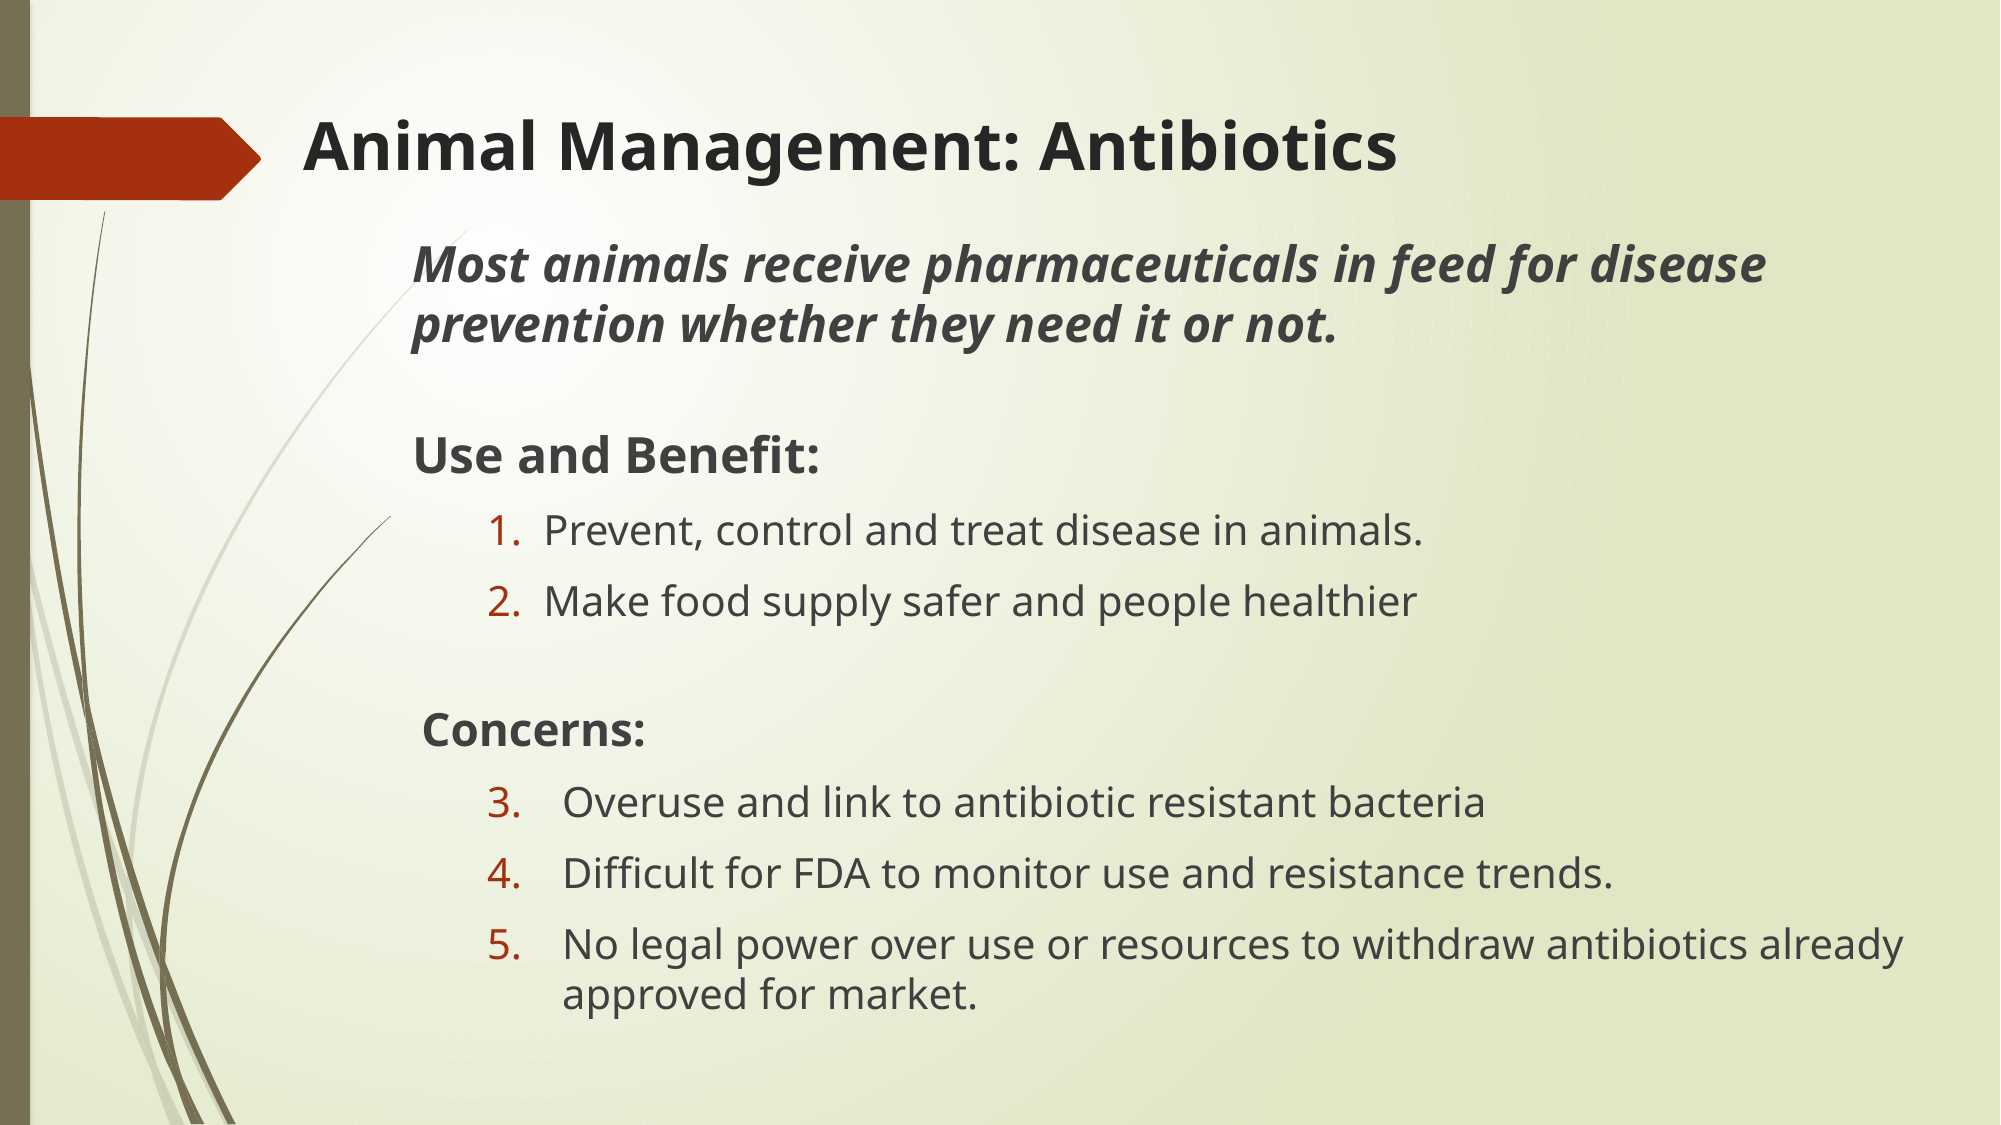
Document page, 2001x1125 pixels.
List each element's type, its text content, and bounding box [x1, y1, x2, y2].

title Animal Management: Antibiotics [288, 95, 1824, 225]
list Most animals receive pharmaceuticals in feed for disease prevention whether they need it or not. Use and Benefit: Prevent, control and treat disease in animals. Make food supply safer and people healthier Concerns: Overuse and link to antibiotic resistant bacteria Difficult for FDA to monitor use and resistance trends. No legal power over use or resources to withdraw antibiotics already approved for market. [397, 224, 1924, 1051]
